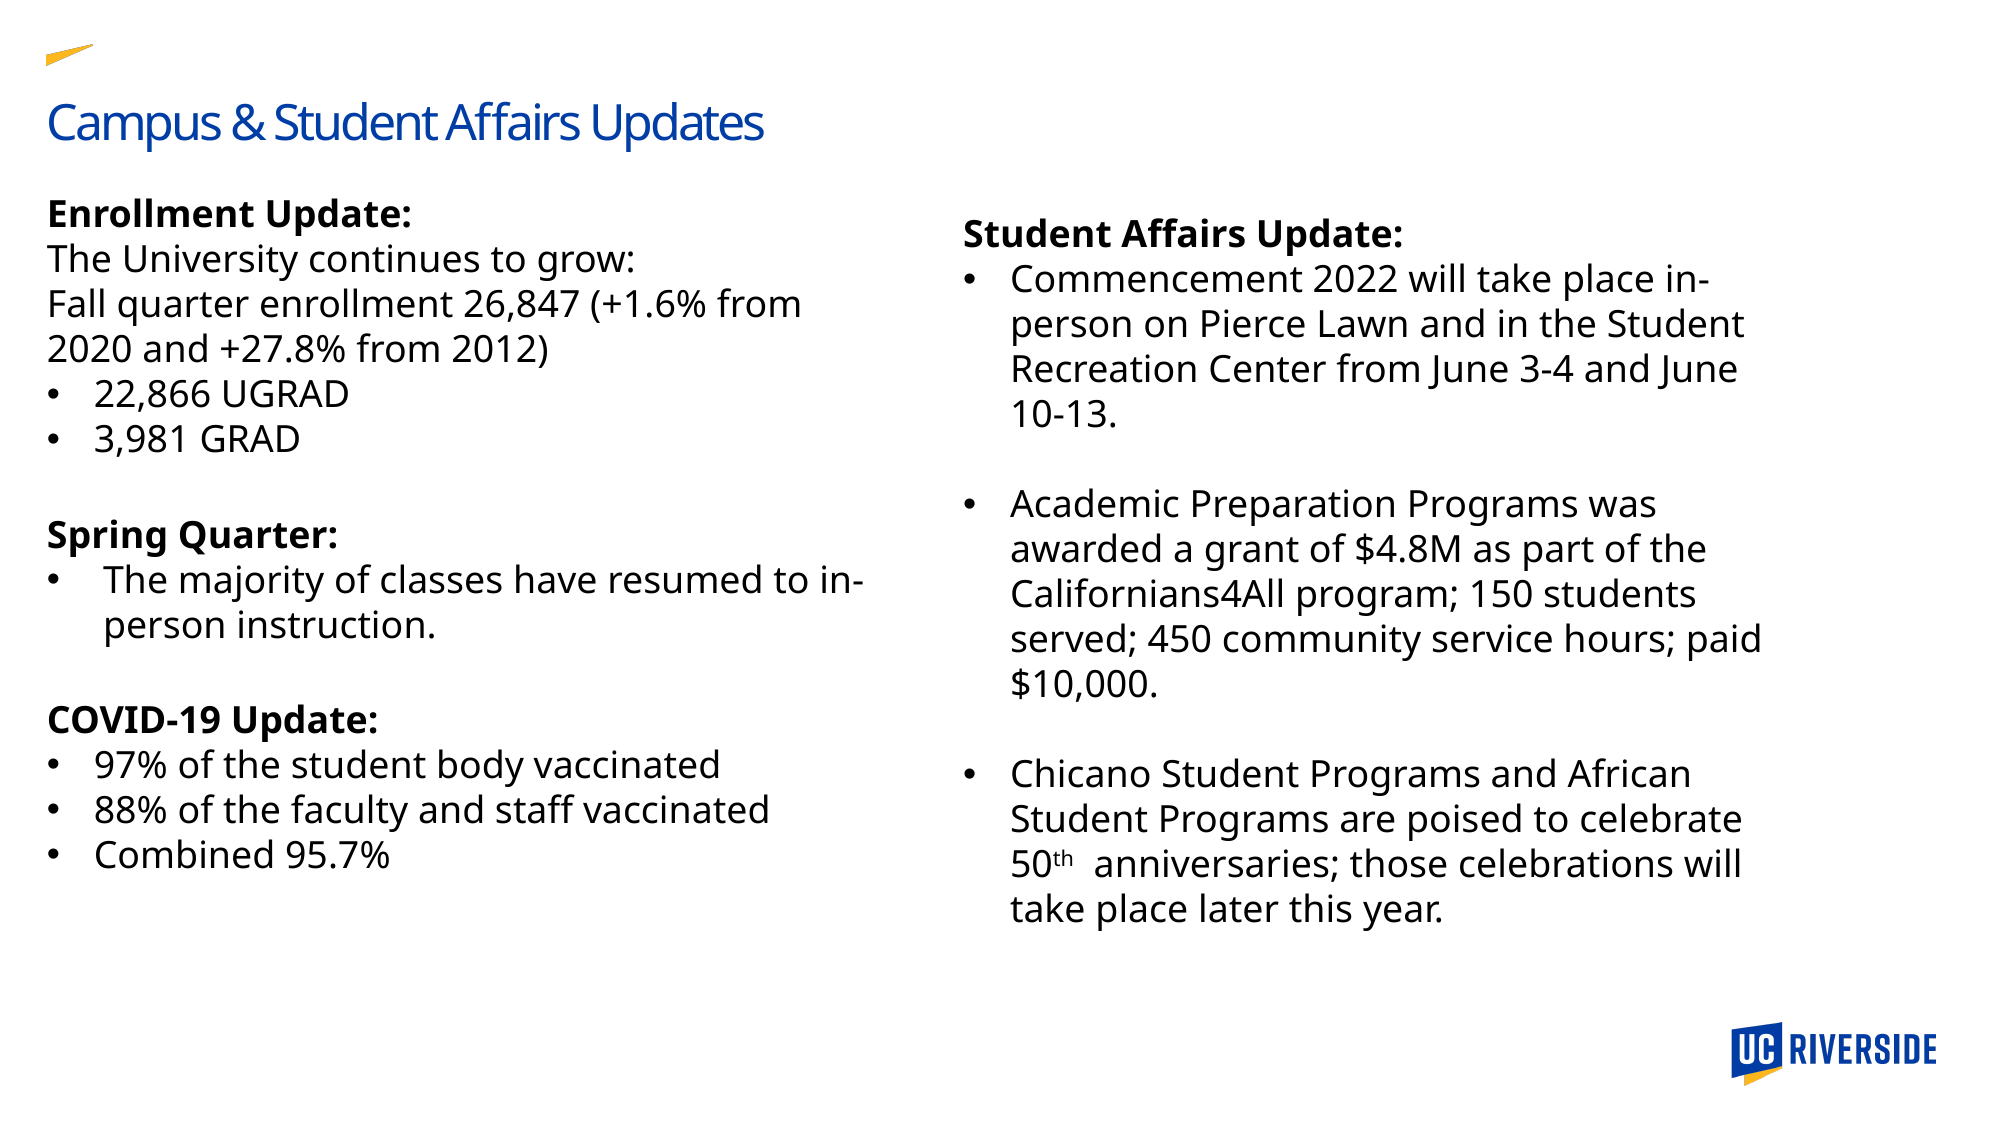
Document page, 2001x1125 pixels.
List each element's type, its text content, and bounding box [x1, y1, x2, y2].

picture [1731, 1022, 1936, 1086]
text_box Enrollment Update: The University continues to grow: Fall quarter enrollment 26,847 (+1.6% from 2020 and +27.8% from 2012) 22,866 UGRAD 3,981 GRAD Spring Quarter: The majority of classes have resumed to in-person instruction. COVID-19 Update: 97% of the student body vaccinated 88% of the faculty and staff vaccinated Combined 95.7% [46, 190, 875, 926]
picture [46, 44, 93, 66]
text_box Student Affairs Update: Commencement 2022 will take place in-person on Pierce Lawn and in the Student Recreation Center from June 3-4 and June 10-13. Academic Preparation Programs was awarded a grant of $4.8M as part of the Californians4All program; 150 students served; 450 community service hours; paid $10,000. Chicano Student Programs and African Student Programs are poised to celebrate 50th anniversaries; those celebrations will take place later this year. [948, 203, 1815, 983]
text_box Campus & Student Affairs Updates [46, 90, 875, 151]
